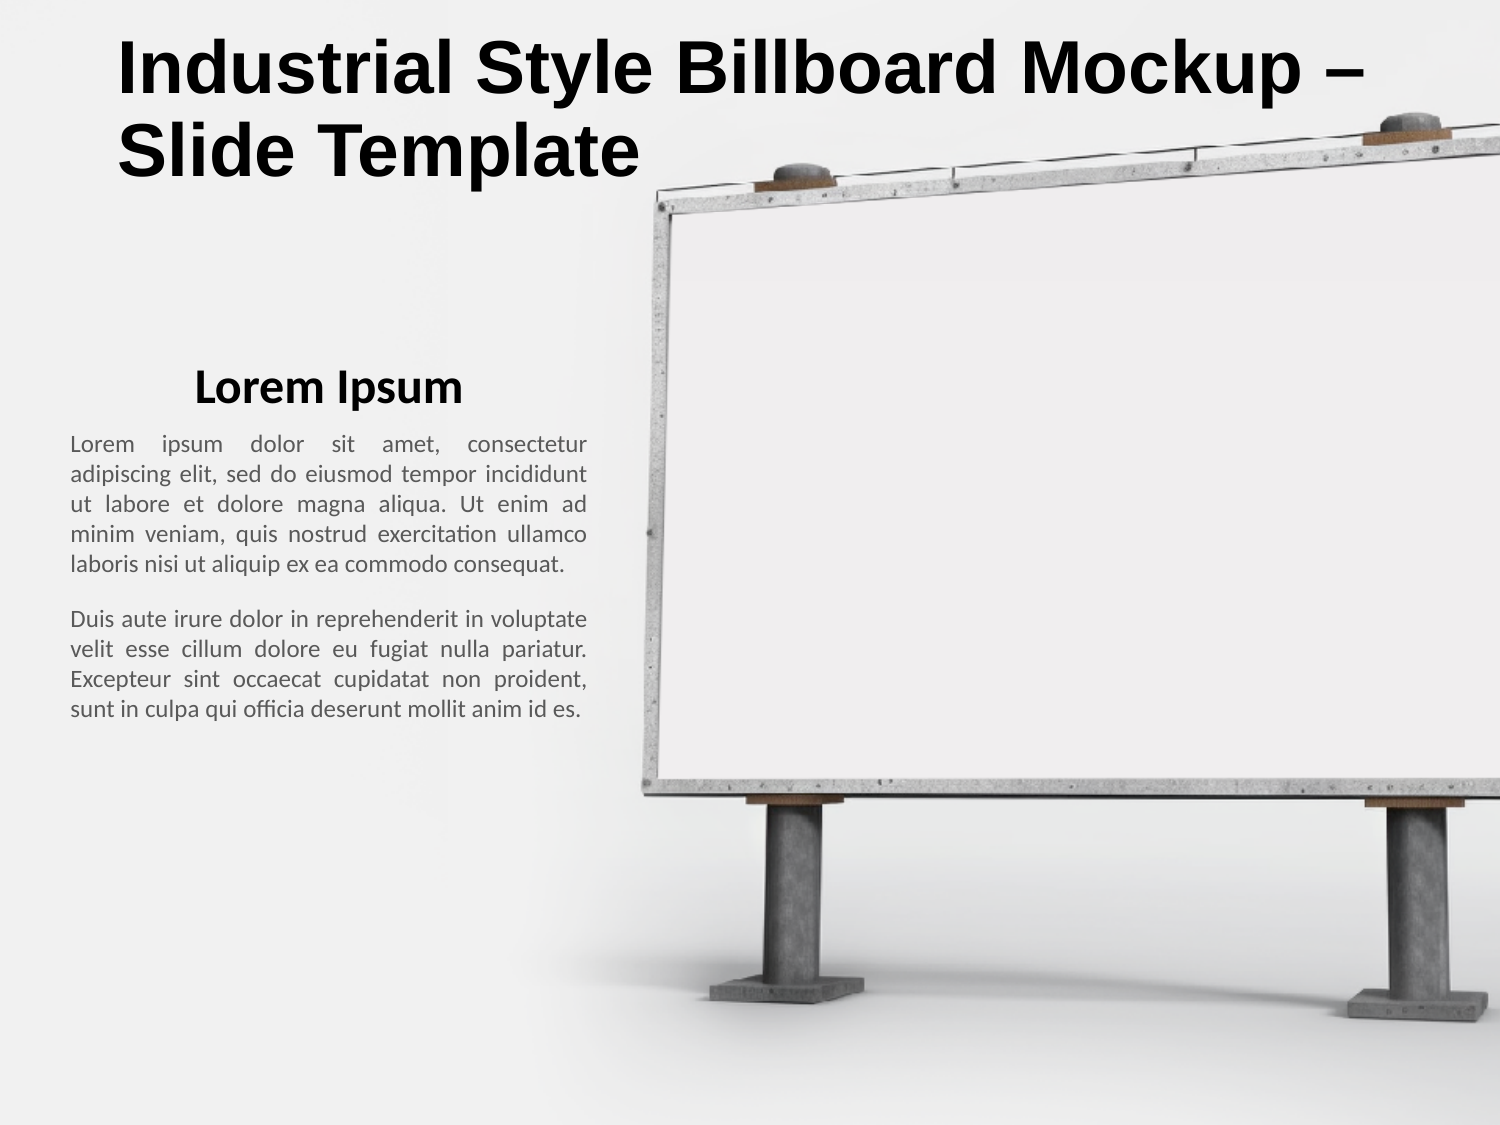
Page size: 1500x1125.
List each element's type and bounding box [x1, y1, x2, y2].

picture [0, 0, 1500, 1125]
text_box [70, 344, 589, 734]
